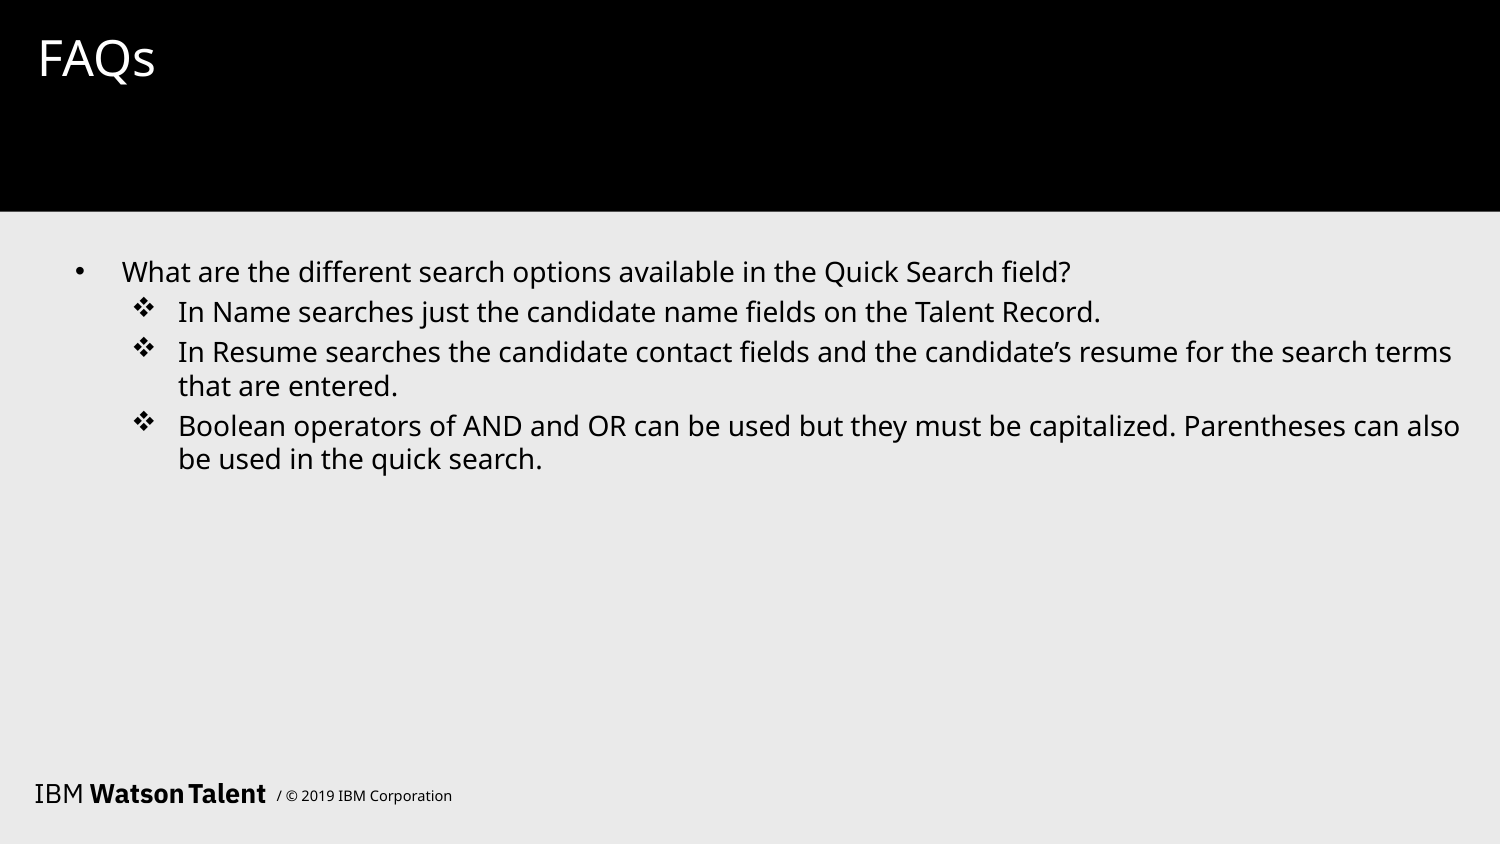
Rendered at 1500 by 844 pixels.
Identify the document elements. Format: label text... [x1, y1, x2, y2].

title FAQs [0, 0, 1500, 212]
text_box What are the different search options available in the Quick Search field? In Name searches just the candidate name fields on the Talent Record. In Resume searches the candidate contact fields and the candidate’s resume for the search terms that are entered. Boolean operators of AND and OR can be used but they must be capitalized. Parentheses can also be used in the quick search. [60, 213, 1500, 517]
picture [0, 746, 303, 841]
